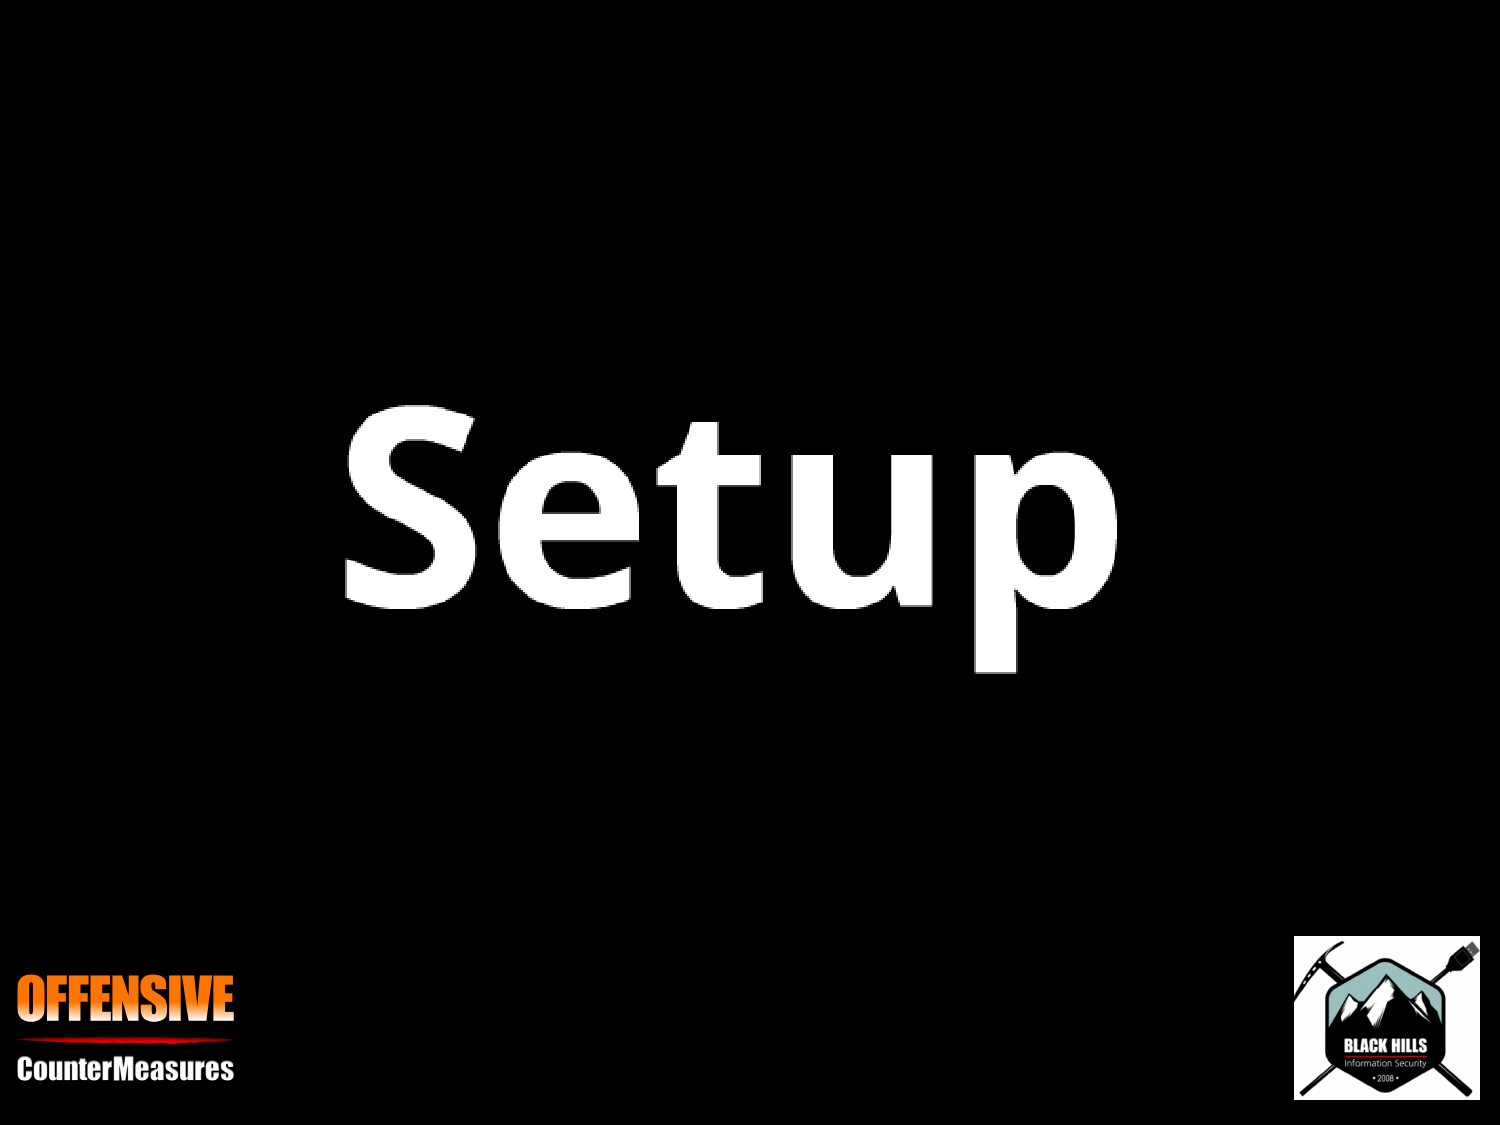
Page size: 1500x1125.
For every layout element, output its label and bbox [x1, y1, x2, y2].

picture [0, 162, 1500, 1100]
picture [0, 963, 251, 1090]
